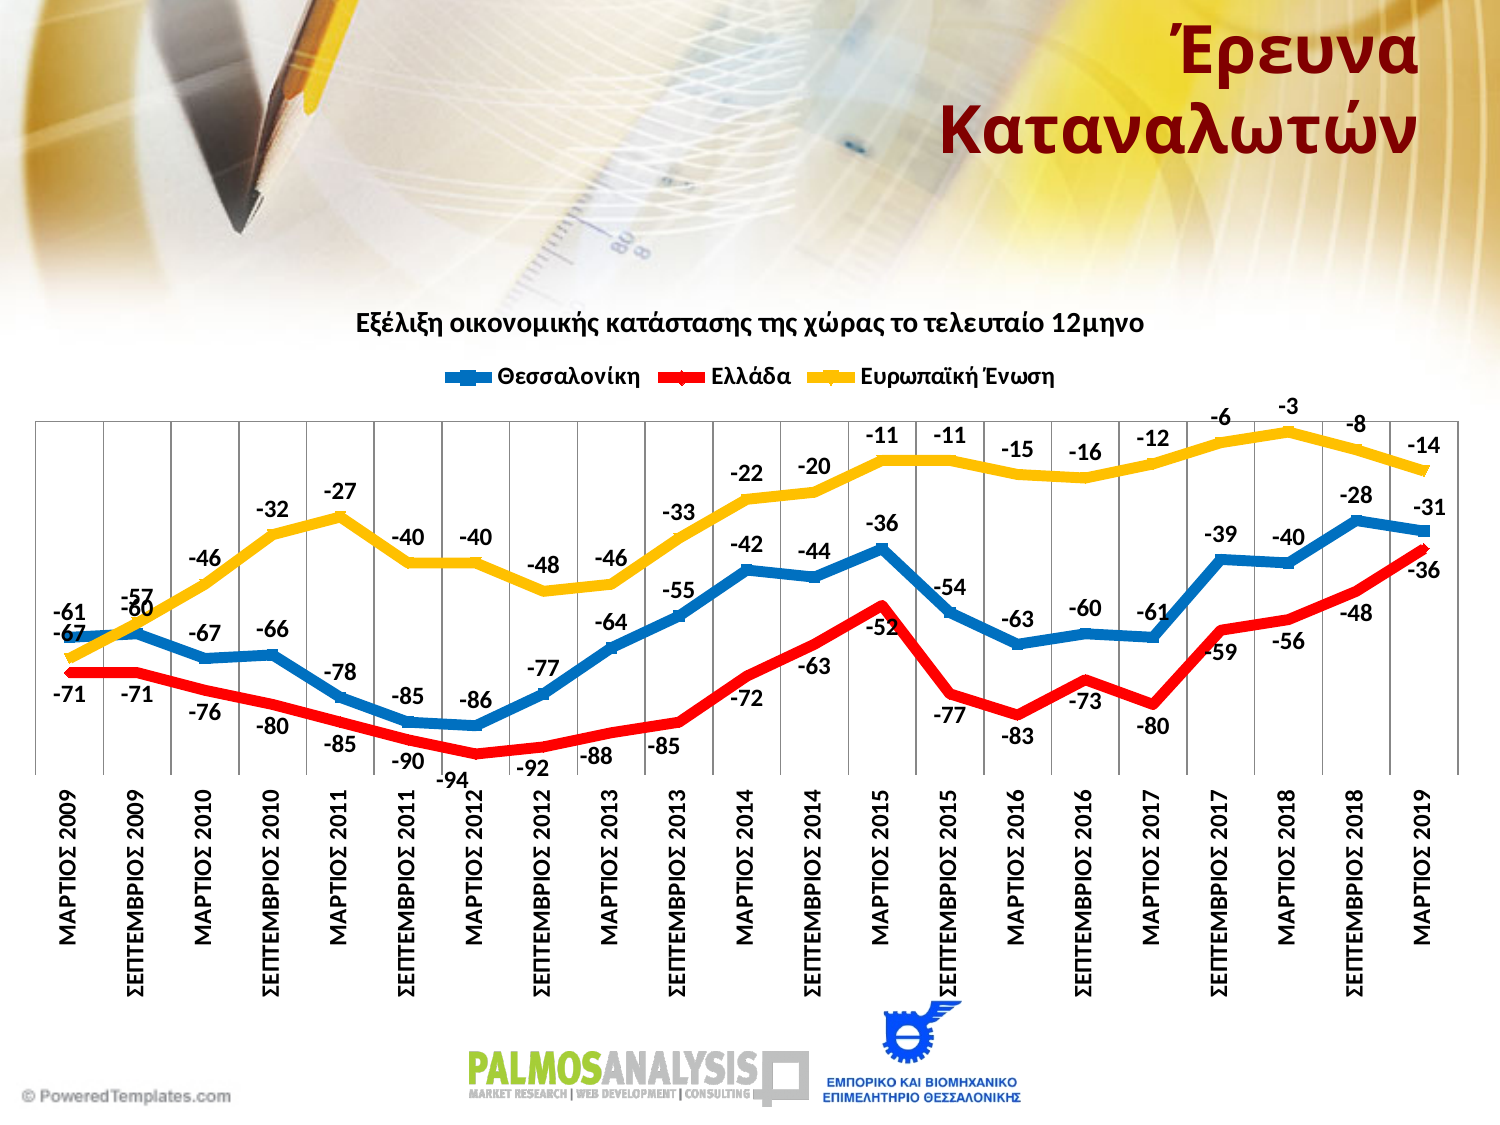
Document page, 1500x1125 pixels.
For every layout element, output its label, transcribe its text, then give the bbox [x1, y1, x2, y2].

chart [0, 278, 1500, 1000]
picture [0, 1000, 1500, 1125]
picture [0, 0, 1500, 278]
title Έρευνα Καταναλωτών [796, 11, 1436, 164]
